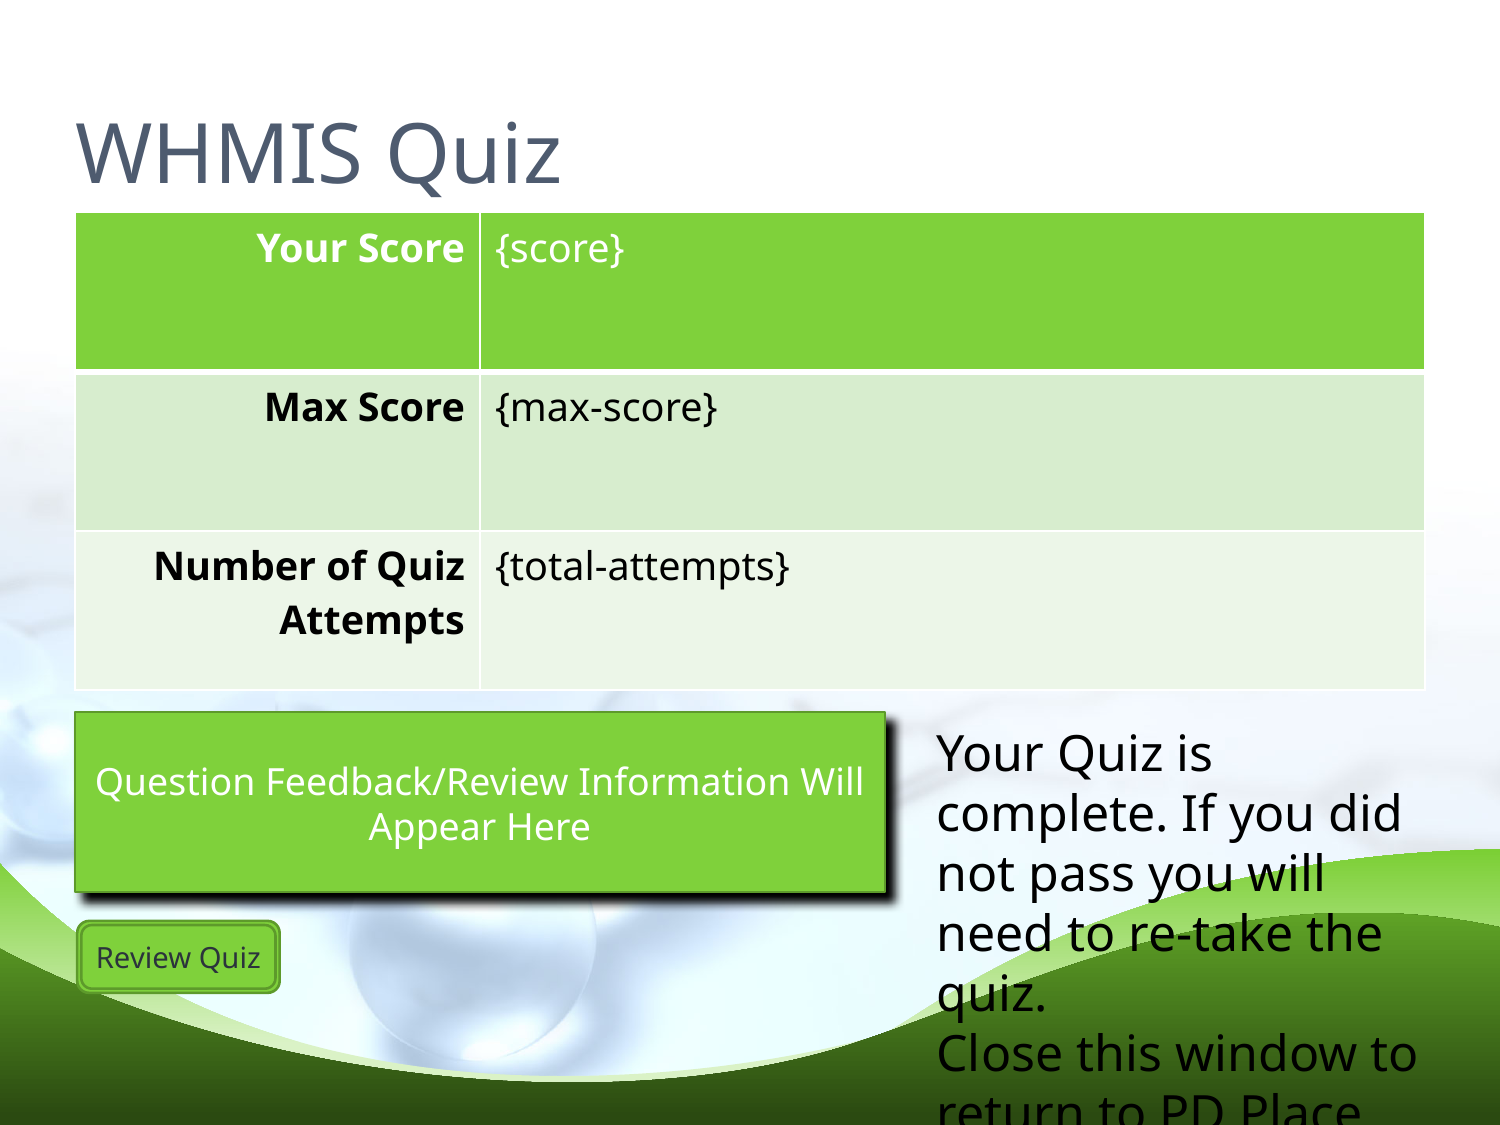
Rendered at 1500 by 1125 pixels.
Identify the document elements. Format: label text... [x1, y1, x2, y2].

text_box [76, 920, 280, 994]
table_cell Number of Quiz Attempts [76, 532, 479, 689]
table_header Your Score [76, 213, 479, 369]
table_cell Max Score [76, 375, 479, 530]
table_cell {max-score} [481, 375, 1424, 530]
table_cell {total-attempts} [481, 532, 1424, 689]
table_header {score} [481, 213, 1424, 369]
picture [0, 0, 1500, 1076]
text_box Your Quiz is complete. If you did not pass you will need to re-take the quiz. Close this window to return to PD Place [921, 714, 1463, 1125]
title WHMIS Quiz [75, 45, 1425, 200]
text_box Question Feedback/Review Information Will Appear Here [73, 710, 887, 894]
